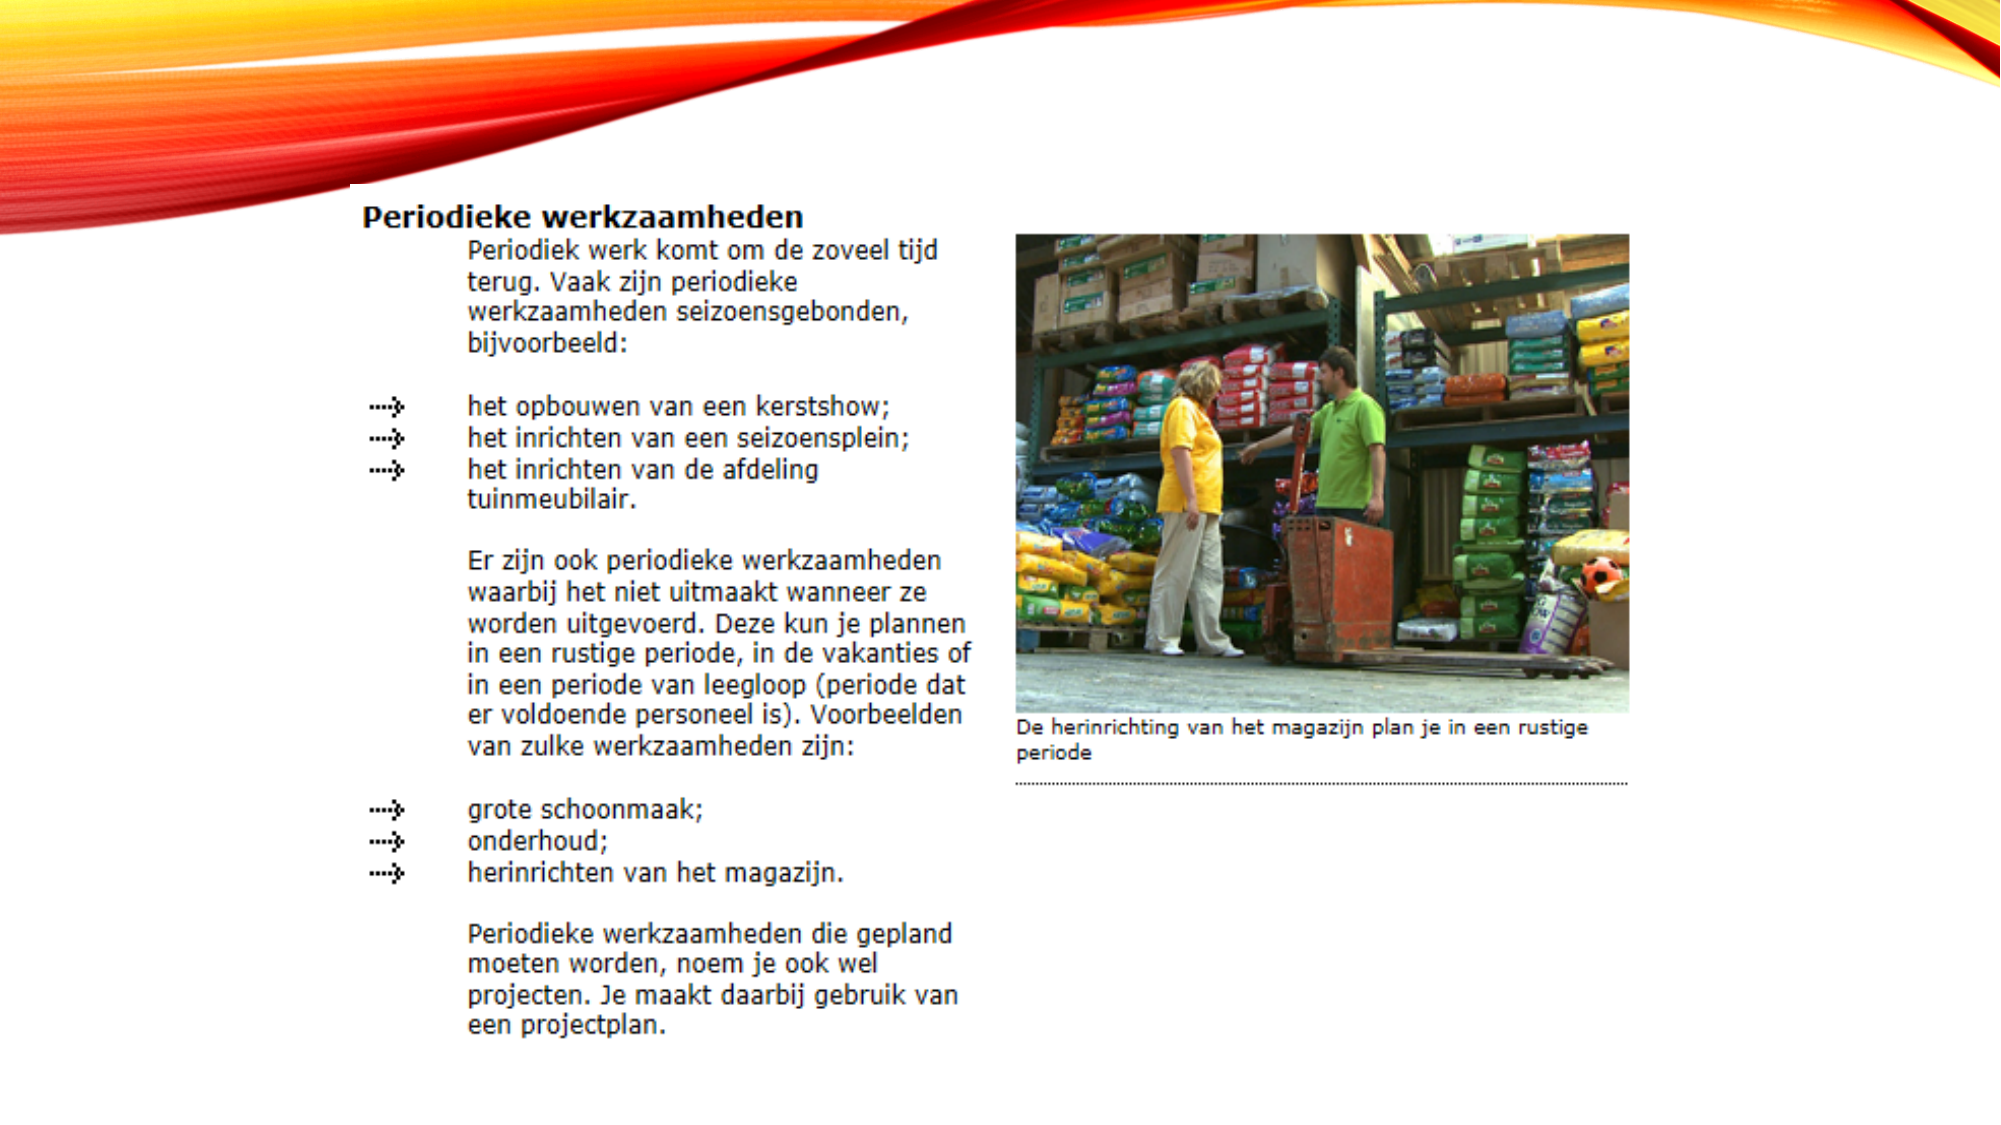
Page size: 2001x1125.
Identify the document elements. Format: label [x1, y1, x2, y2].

picture [0, 0, 2000, 237]
list [349, 184, 1638, 1047]
